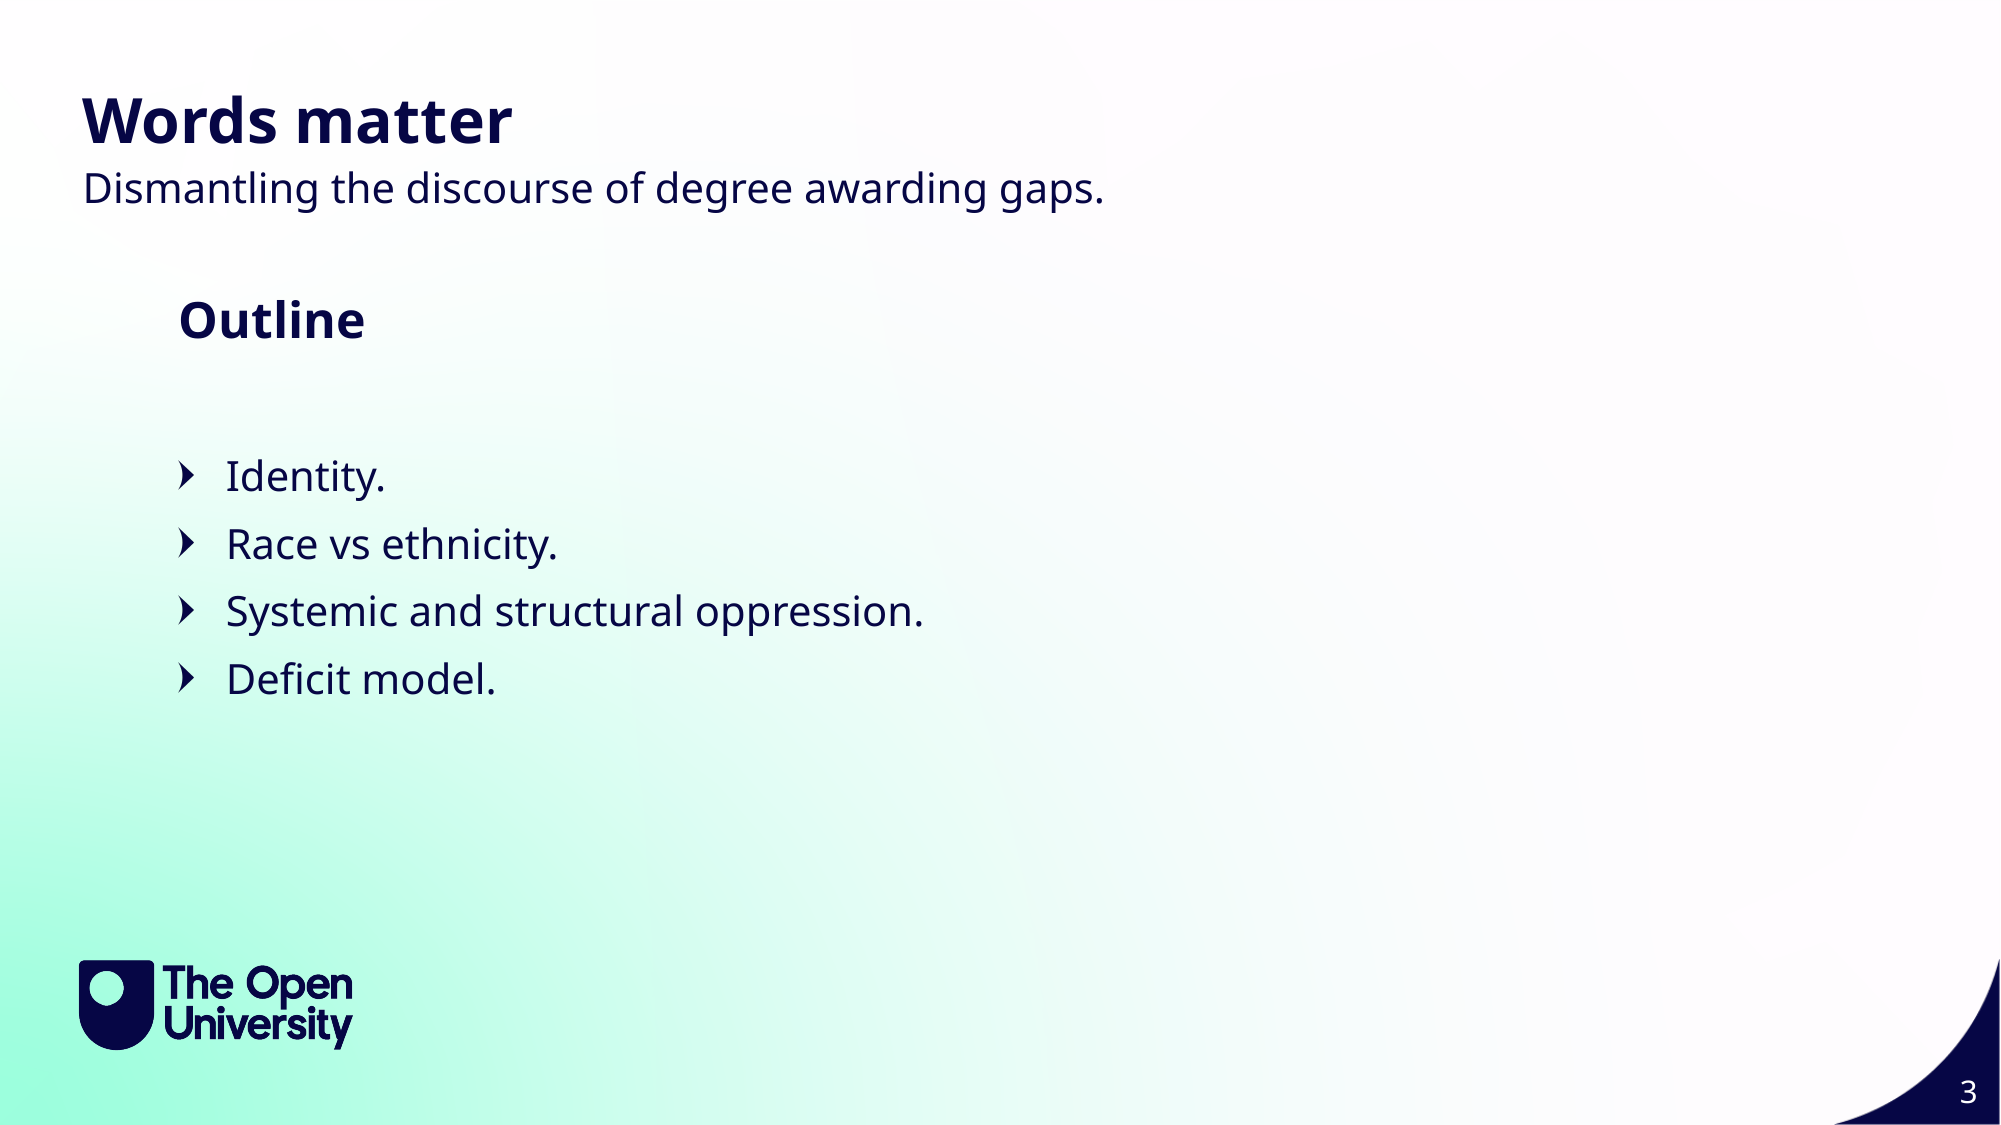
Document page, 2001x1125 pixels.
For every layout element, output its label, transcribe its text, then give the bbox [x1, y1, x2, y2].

picture [178, 595, 194, 625]
picture [1834, 959, 2000, 1125]
picture [178, 460, 194, 490]
picture [178, 527, 194, 558]
list Words matter [67, 66, 1835, 148]
text_box Identity. Race vs ethnicity. Systemic and structural oppression. Deficit model. [164, 437, 1738, 682]
picture [178, 662, 194, 693]
list Dismantling the discourse of degree awarding gaps. [67, 149, 1835, 198]
list Outline [164, 275, 1738, 357]
picture [77, 956, 358, 1053]
